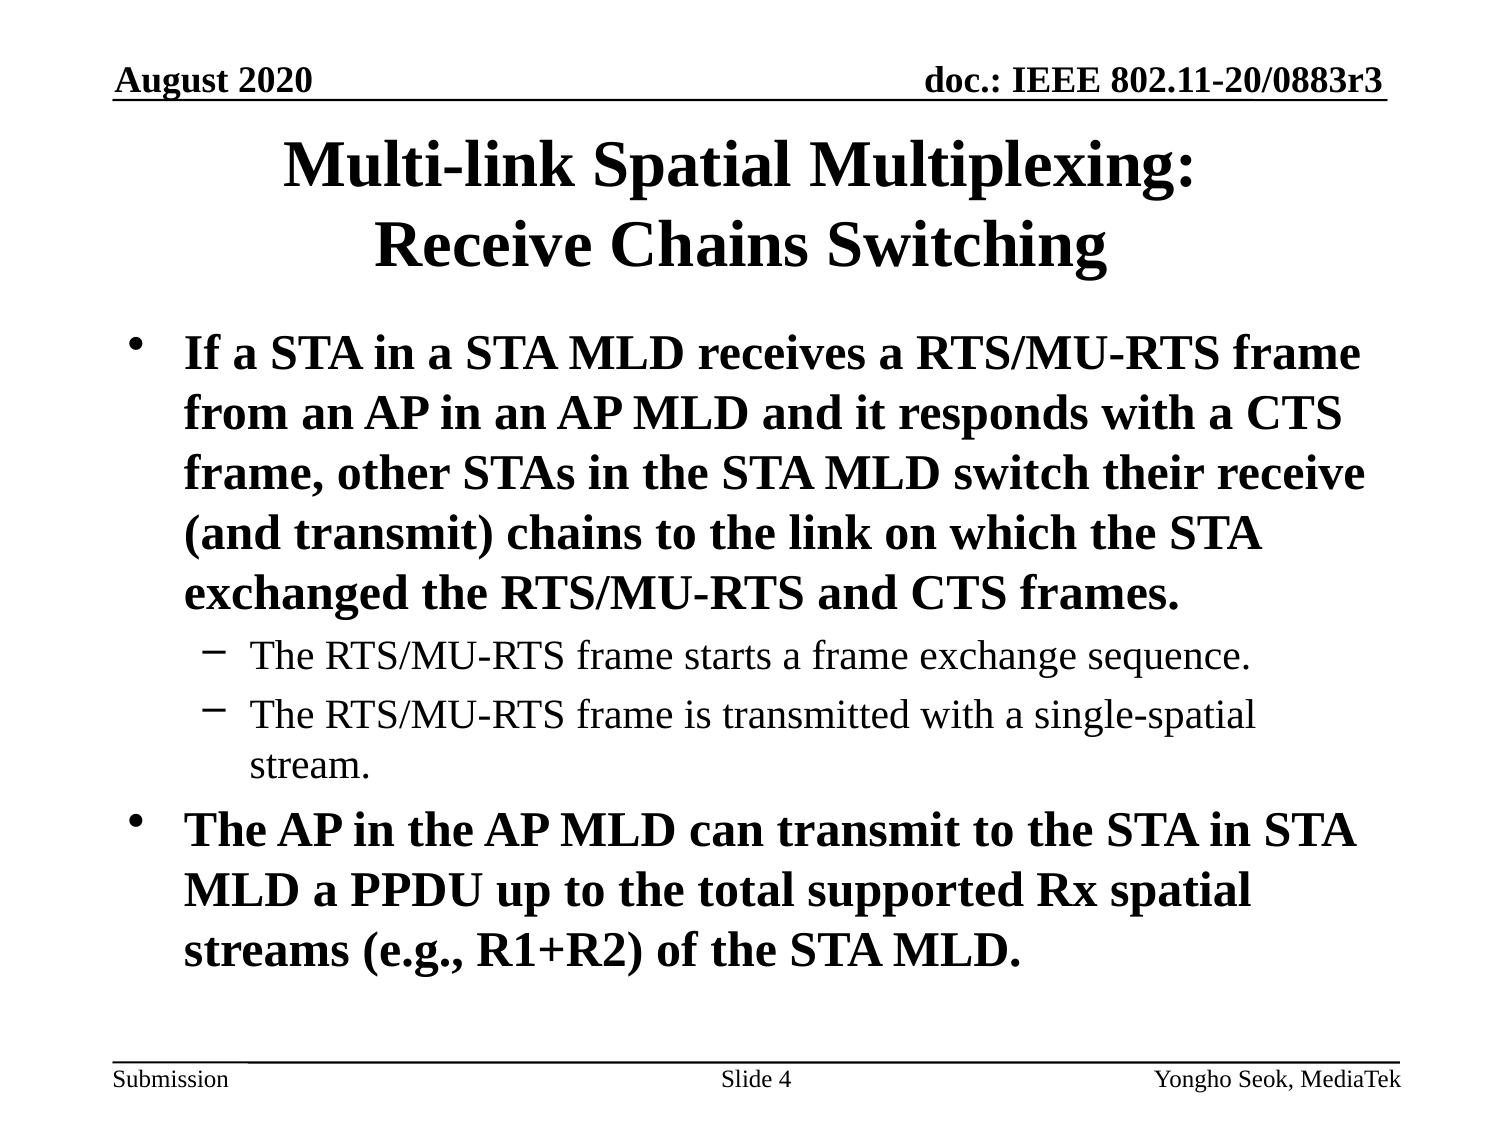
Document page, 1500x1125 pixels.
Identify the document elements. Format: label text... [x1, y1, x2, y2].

list If a STA in a STA MLD receives a RTS/MU-RTS frame from an AP in an AP MLD and it responds with a CTS frame, other STAs in the STA MLD switch their receive (and transmit) chains to the link on which the STA exchanged the RTS/MU-RTS and CTS frames. The RTS/MU-RTS frame starts a frame exchange sequence. The RTS/MU-RTS frame is transmitted with a single-spatial stream. The AP in the AP MLD can transmit to the STA in STA MLD a PPDU up to the total supported Rx spatial streams (e.g., R1+R2) of the STA MLD. [112, 312, 1388, 988]
slide_number Slide 4 [712, 1061, 800, 1093]
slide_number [114, 54, 316, 101]
title Multi-link Spatial Multiplexing: Receive Chains Switching [0, 112, 1500, 288]
footer Yongho Seok, MediaTek [1150, 1061, 1402, 1093]
